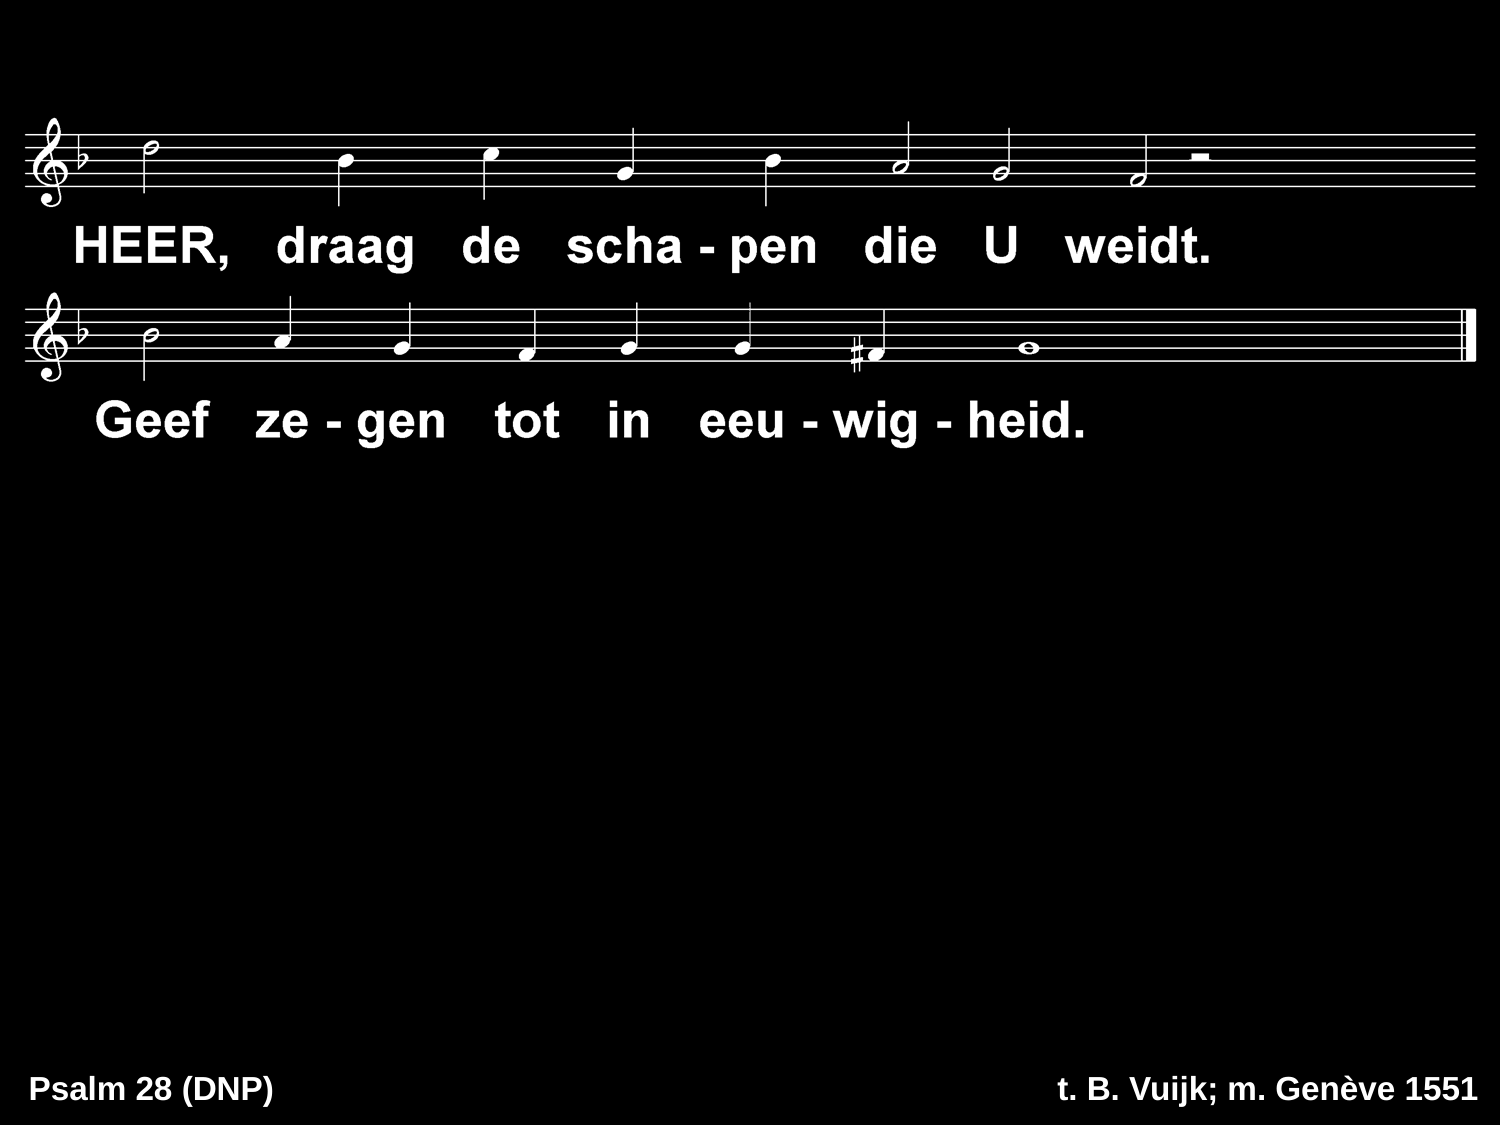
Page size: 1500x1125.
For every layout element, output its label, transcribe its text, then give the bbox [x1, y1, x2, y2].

picture [11, 103, 1489, 462]
text_box Psalm 28 (DNP) t. B. Vuijk; m. Genève 1551 [13, 1059, 1495, 1115]
